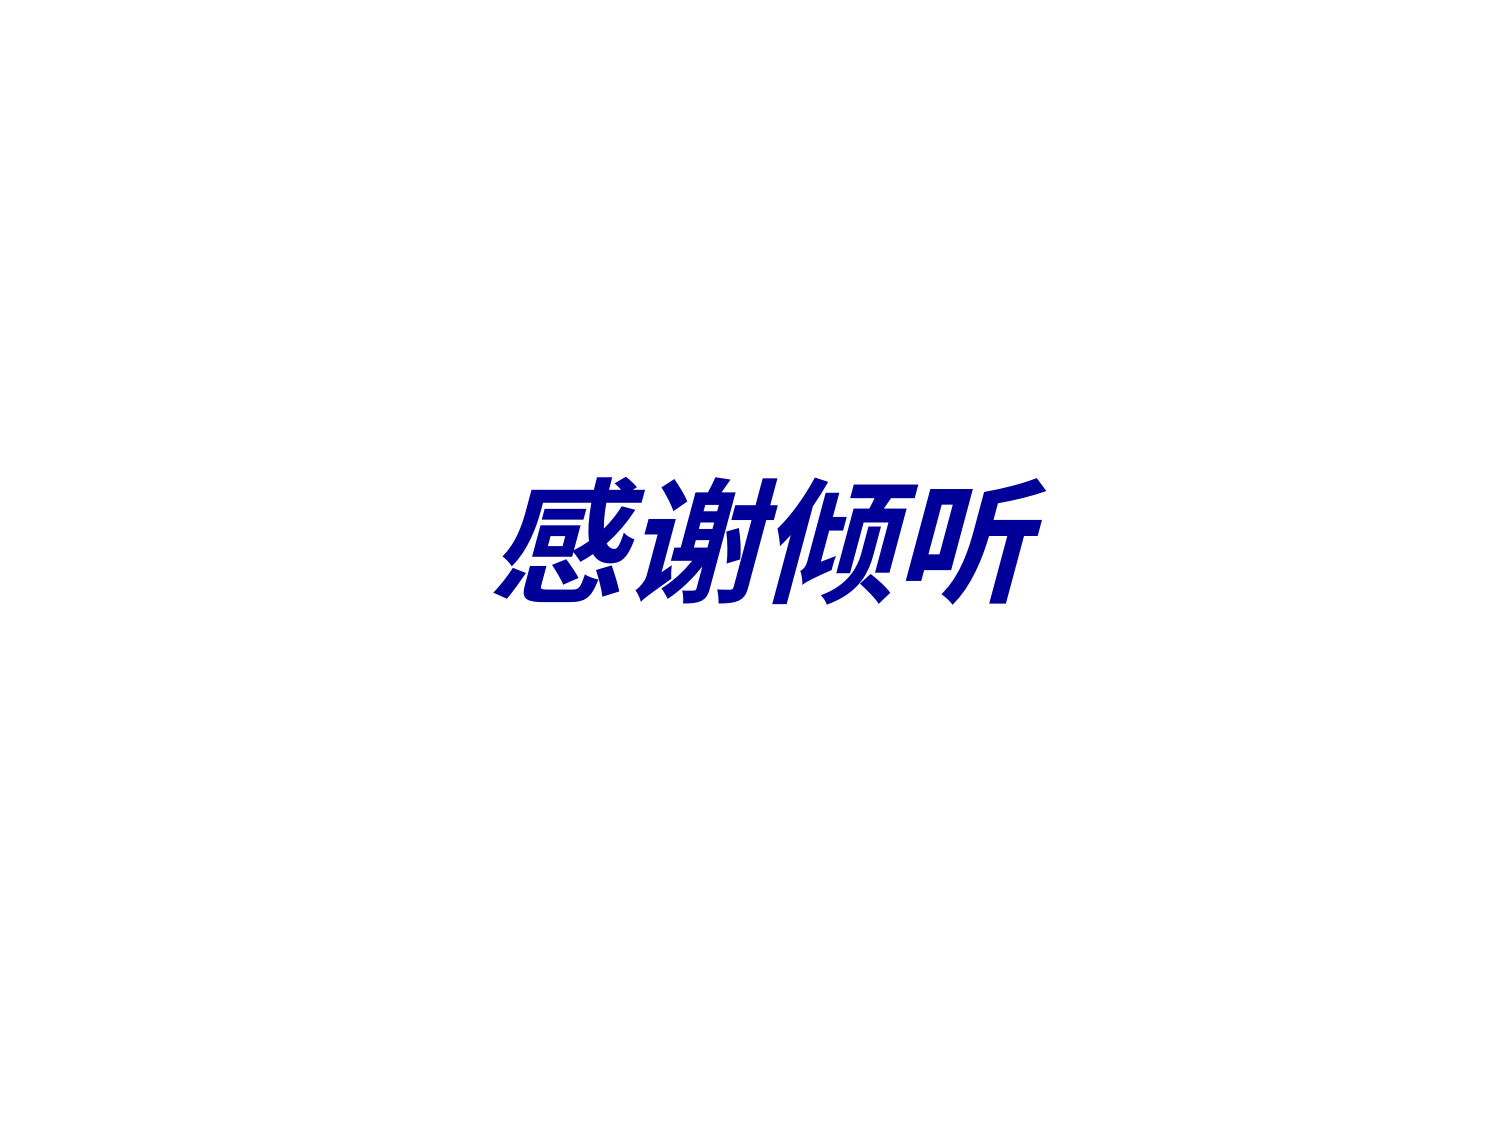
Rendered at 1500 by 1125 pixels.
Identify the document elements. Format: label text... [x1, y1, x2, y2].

text_box 感谢倾听 [358, 429, 1160, 638]
